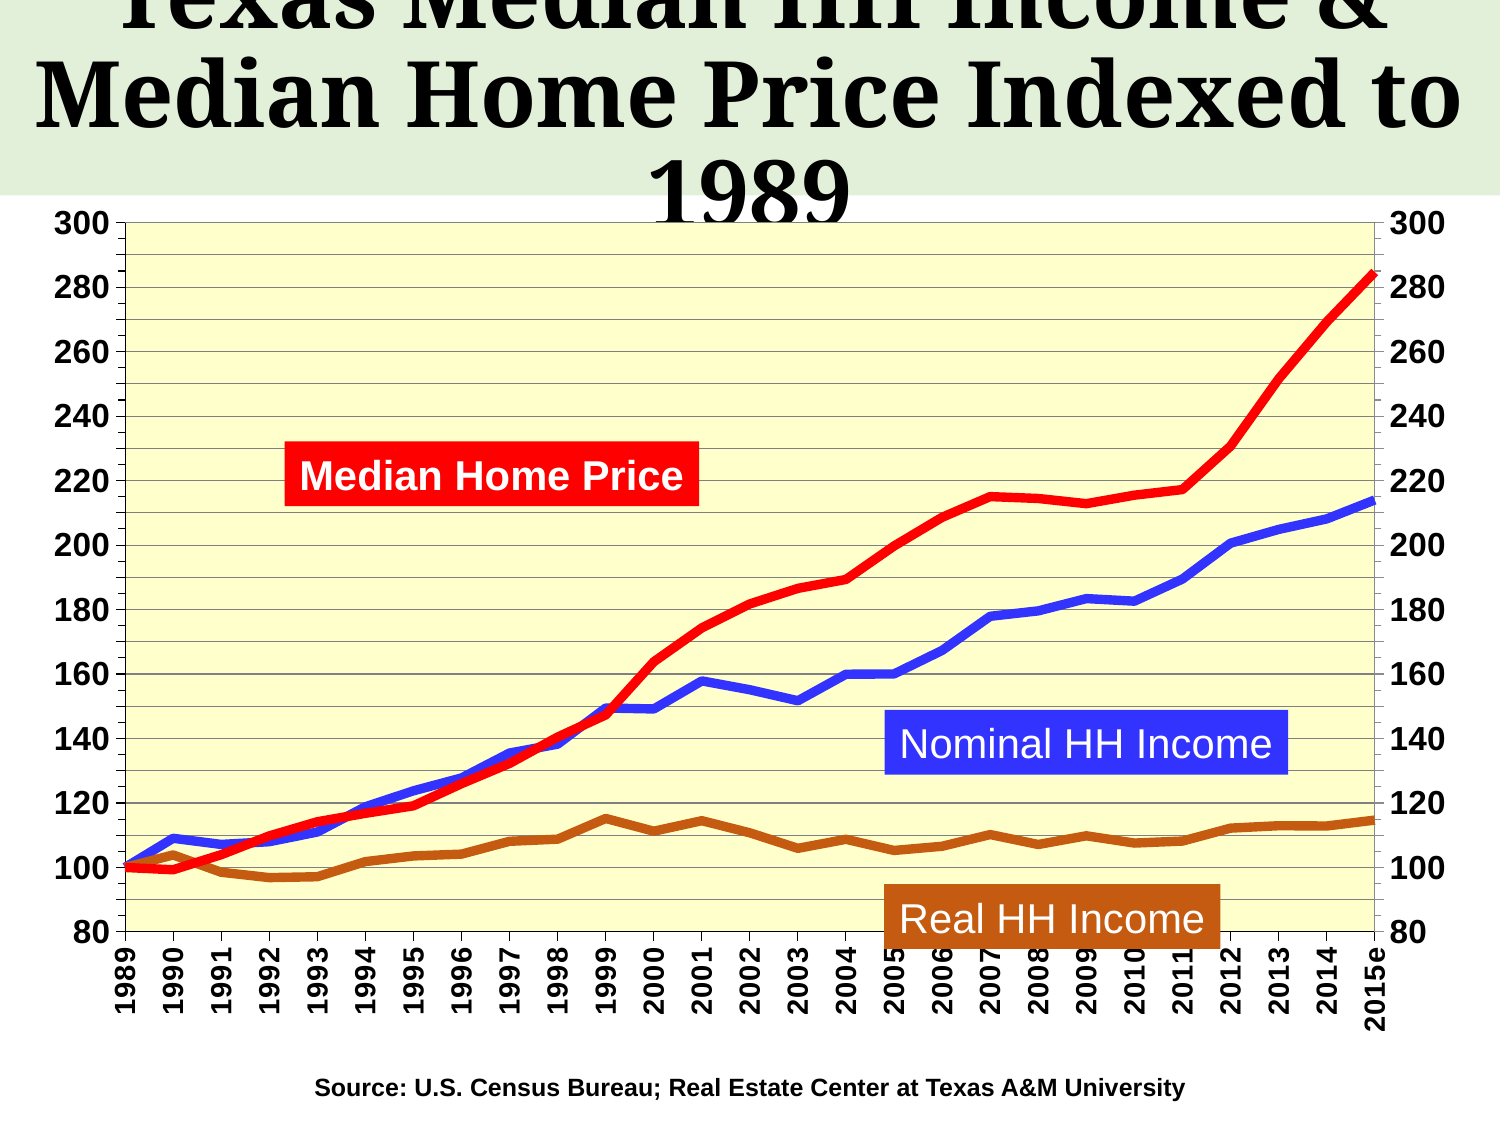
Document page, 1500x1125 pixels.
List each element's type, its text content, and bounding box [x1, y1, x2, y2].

chart [24, 187, 1475, 1050]
text_box Source: U.S. Census Bureau; Real Estate Center at Texas A&M University [299, 1064, 1203, 1109]
title Texas Median HH Income & Median Home Price Indexed to 1989 [0, 0, 1500, 196]
